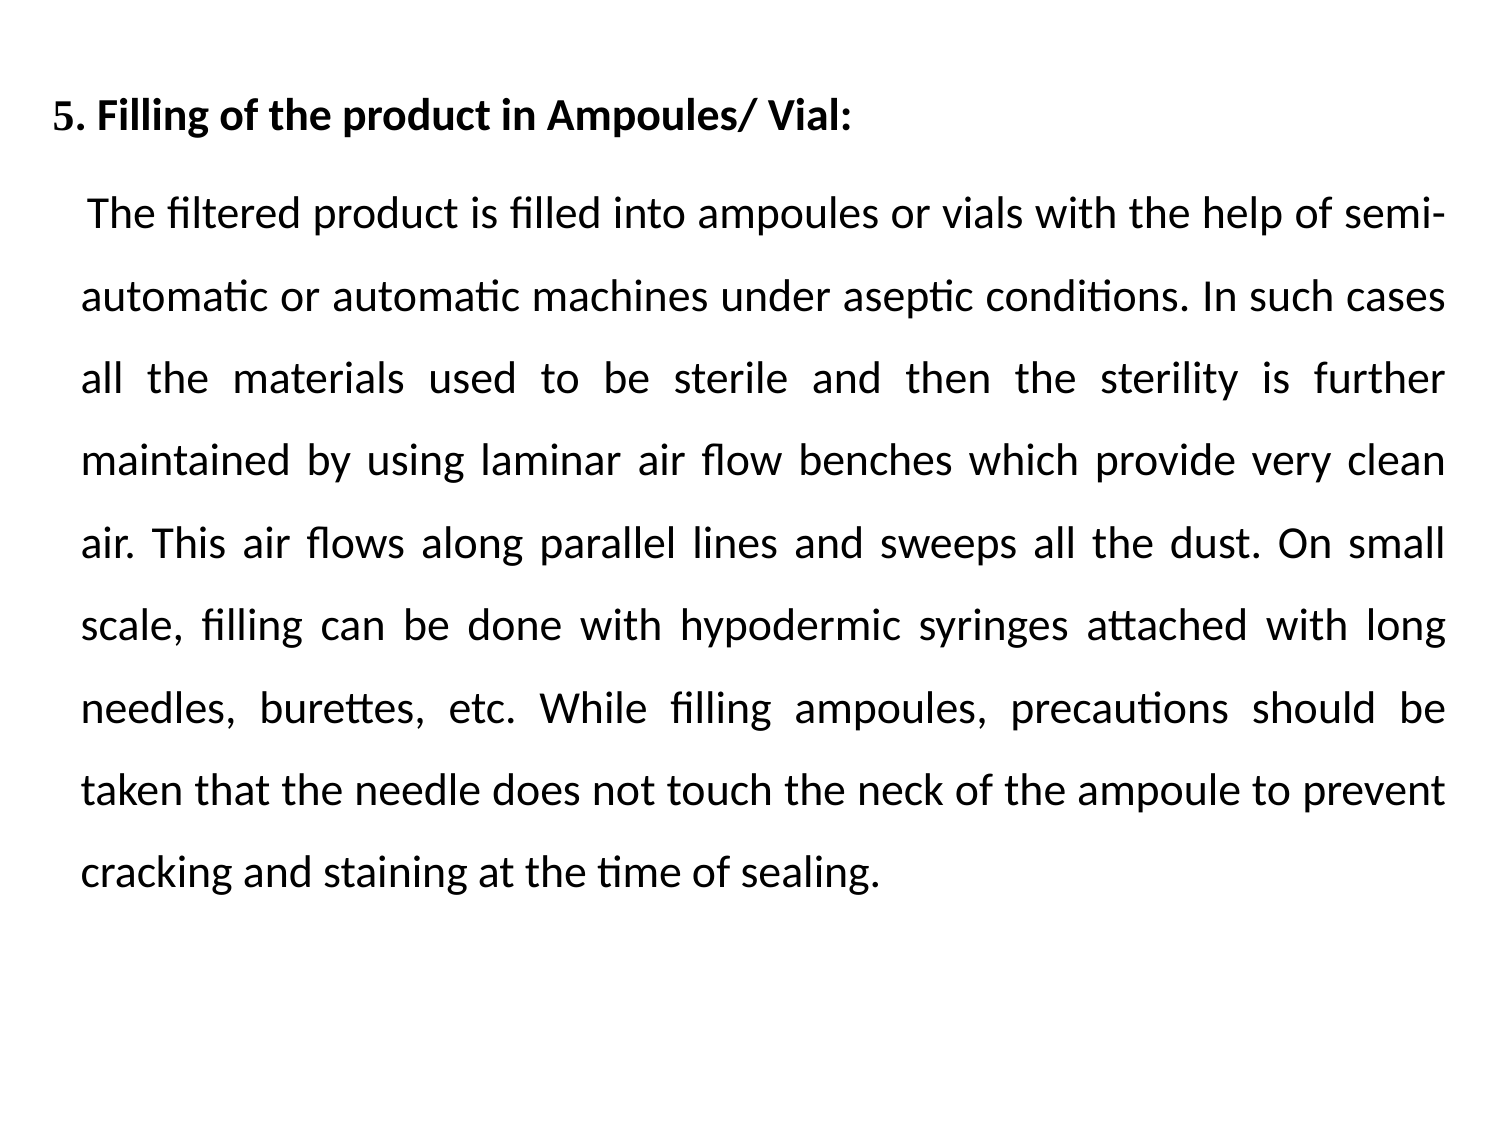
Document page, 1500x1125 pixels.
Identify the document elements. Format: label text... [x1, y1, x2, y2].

list 5. Filling of the product in Ampoules/ Vial: The filtered product is filled into ampoules or vials with the help of semi-automatic or automatic machines under aseptic conditions. In such cases all the materials used to be sterile and then the sterility is further maintained by using laminar air flow benches which provide very clean air. This air flows along parallel lines and sweeps all the dust. On small scale, filling can be done with hypodermic syringes attached with long needles, burettes, etc. While filling ampoules, precautions should be taken that the needle does not touch the neck of the ampoule to prevent cracking and staining at the time of sealing. [37, 50, 1463, 1088]
